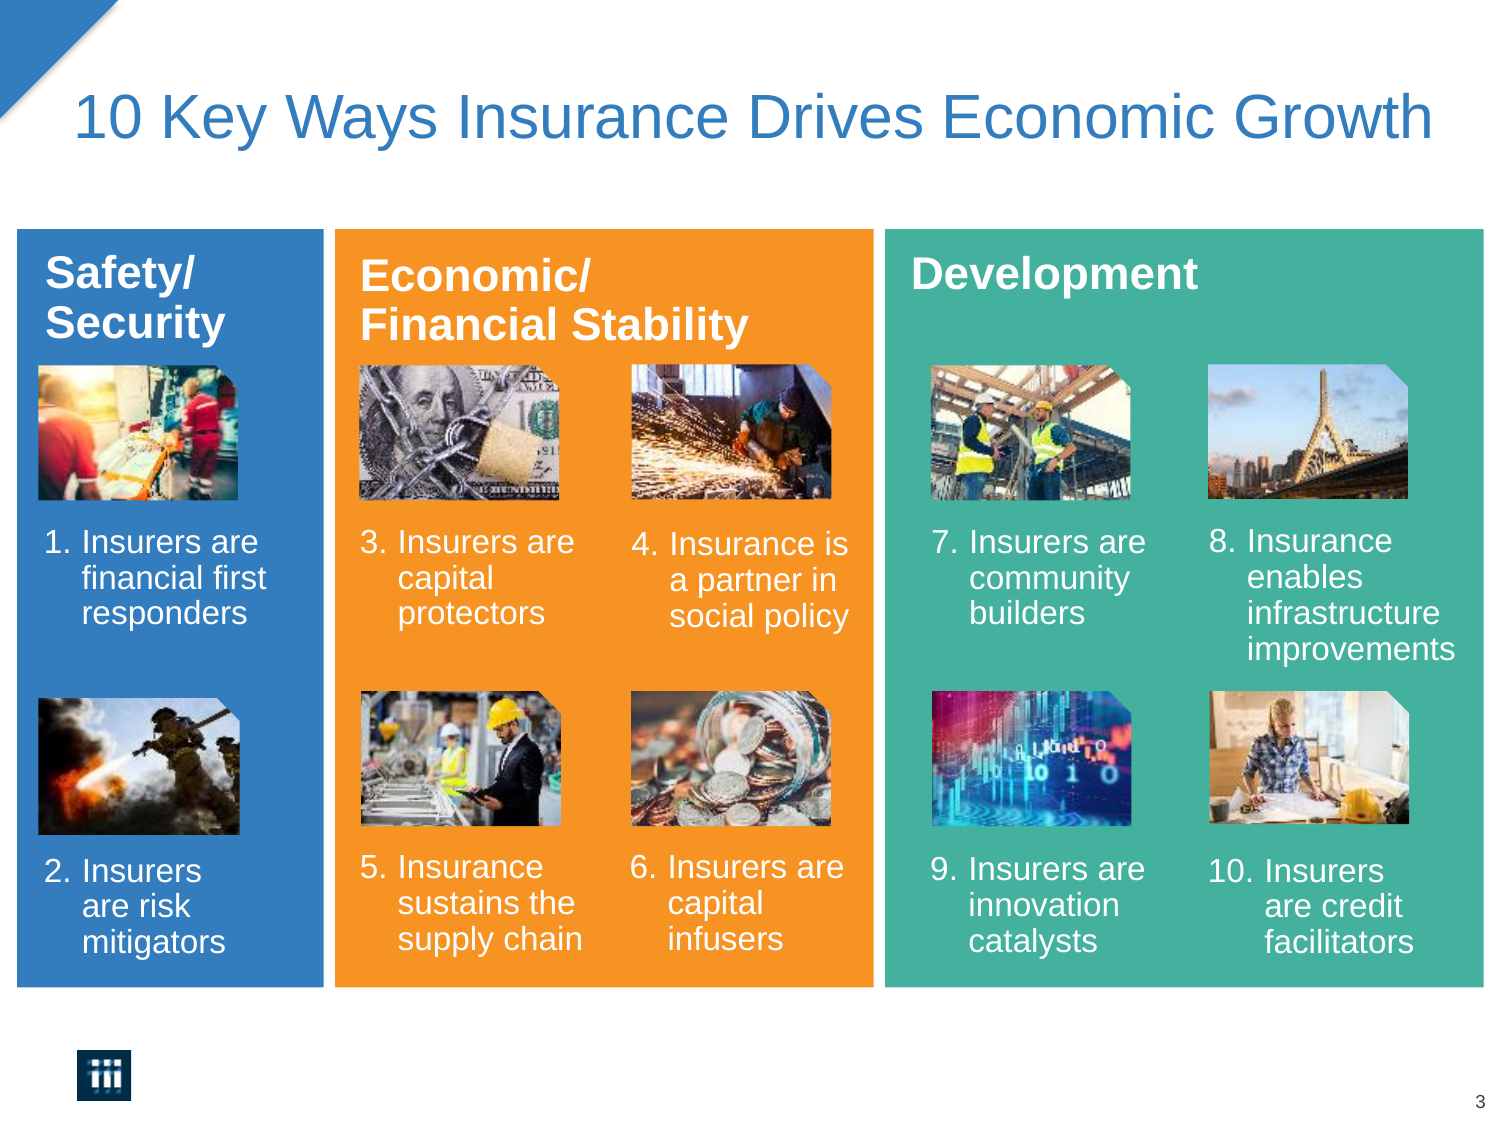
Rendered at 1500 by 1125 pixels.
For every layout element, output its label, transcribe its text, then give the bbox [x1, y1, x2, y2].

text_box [16, 228, 325, 988]
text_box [884, 228, 1498, 988]
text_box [334, 228, 874, 988]
title 10 Key Ways Insurance Drives Economic Growth [58, 76, 1476, 195]
